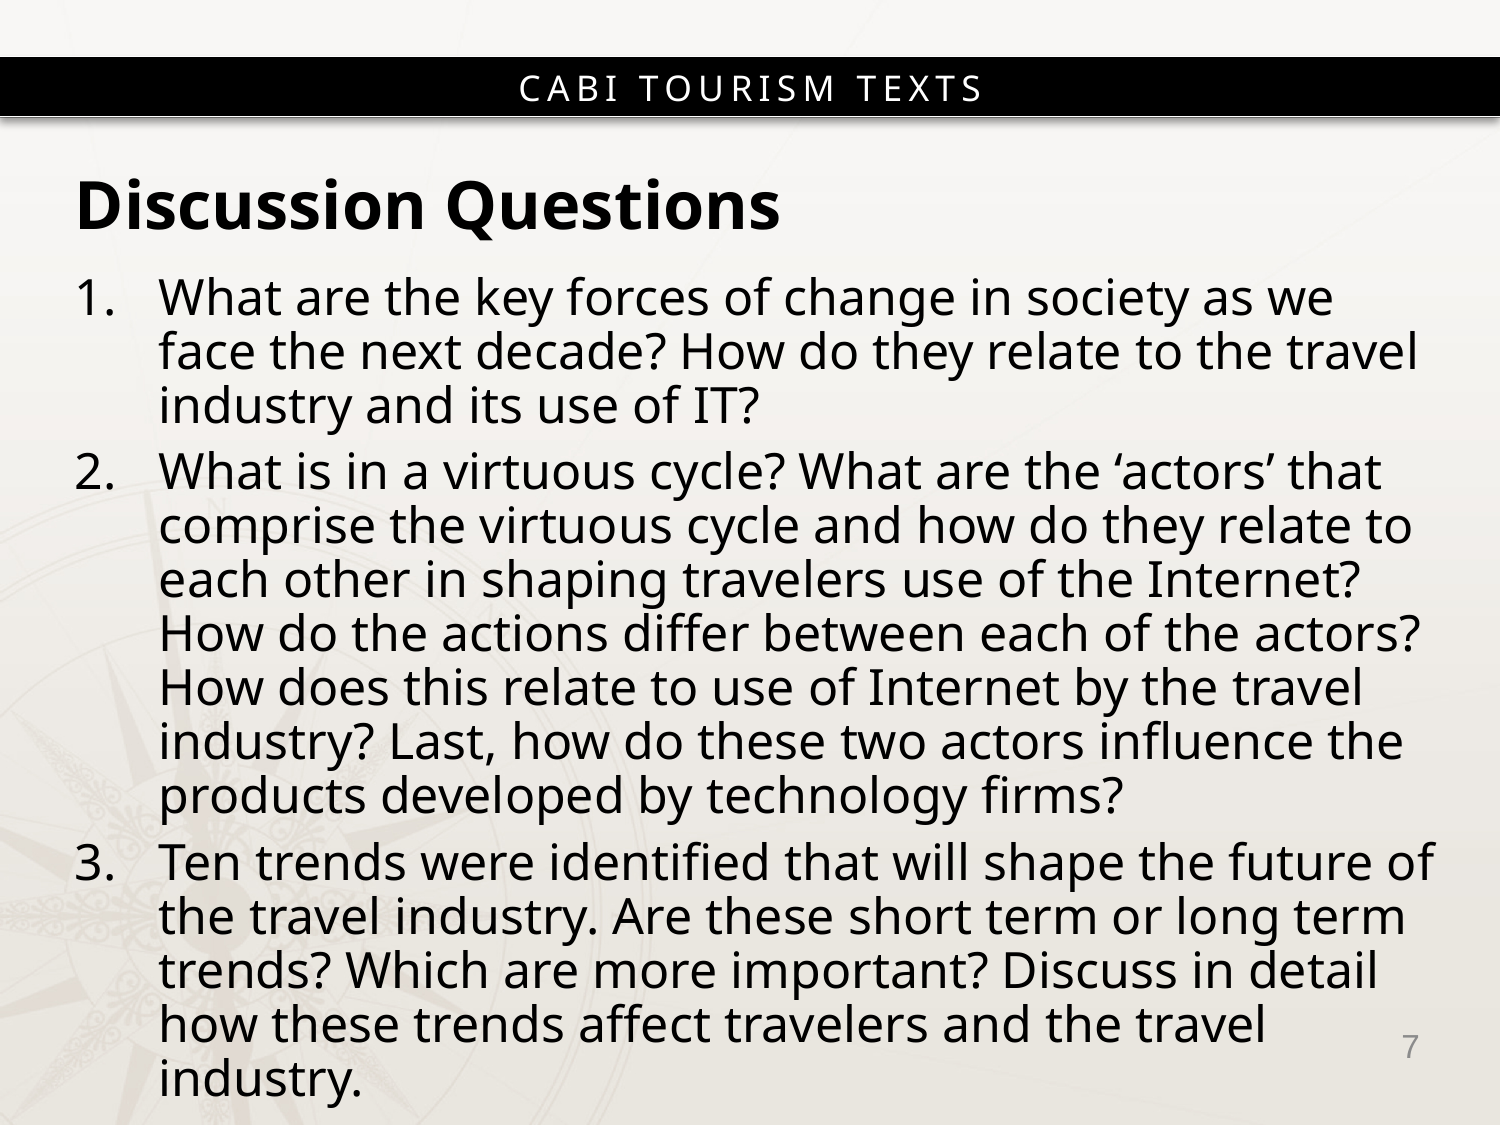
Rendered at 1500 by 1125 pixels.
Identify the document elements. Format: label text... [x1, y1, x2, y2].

list What are the key forces of change in society as we face the next decade? How do they relate to the travel industry and its use of IT? What is in a virtuous cycle? What are the ‘actors’ that comprise the virtuous cycle and how do they relate to each other in shaping travelers use of the Internet? How do the actions differ between each of the actors? How does this relate to use of Internet by the travel industry? Last, how do these two actors influence the products developed by technology firms? Ten trends were identified that will shape the future of the travel industry. Are these short term or long term trends? Which are more important? Discuss in detail how these trends affect travelers and the travel industry. [59, 264, 1458, 998]
title Discussion Questions [59, 173, 1435, 247]
picture [0, 118, 1500, 1125]
slide_number 7 [1084, 1014, 1435, 1075]
picture [0, 0, 1500, 56]
